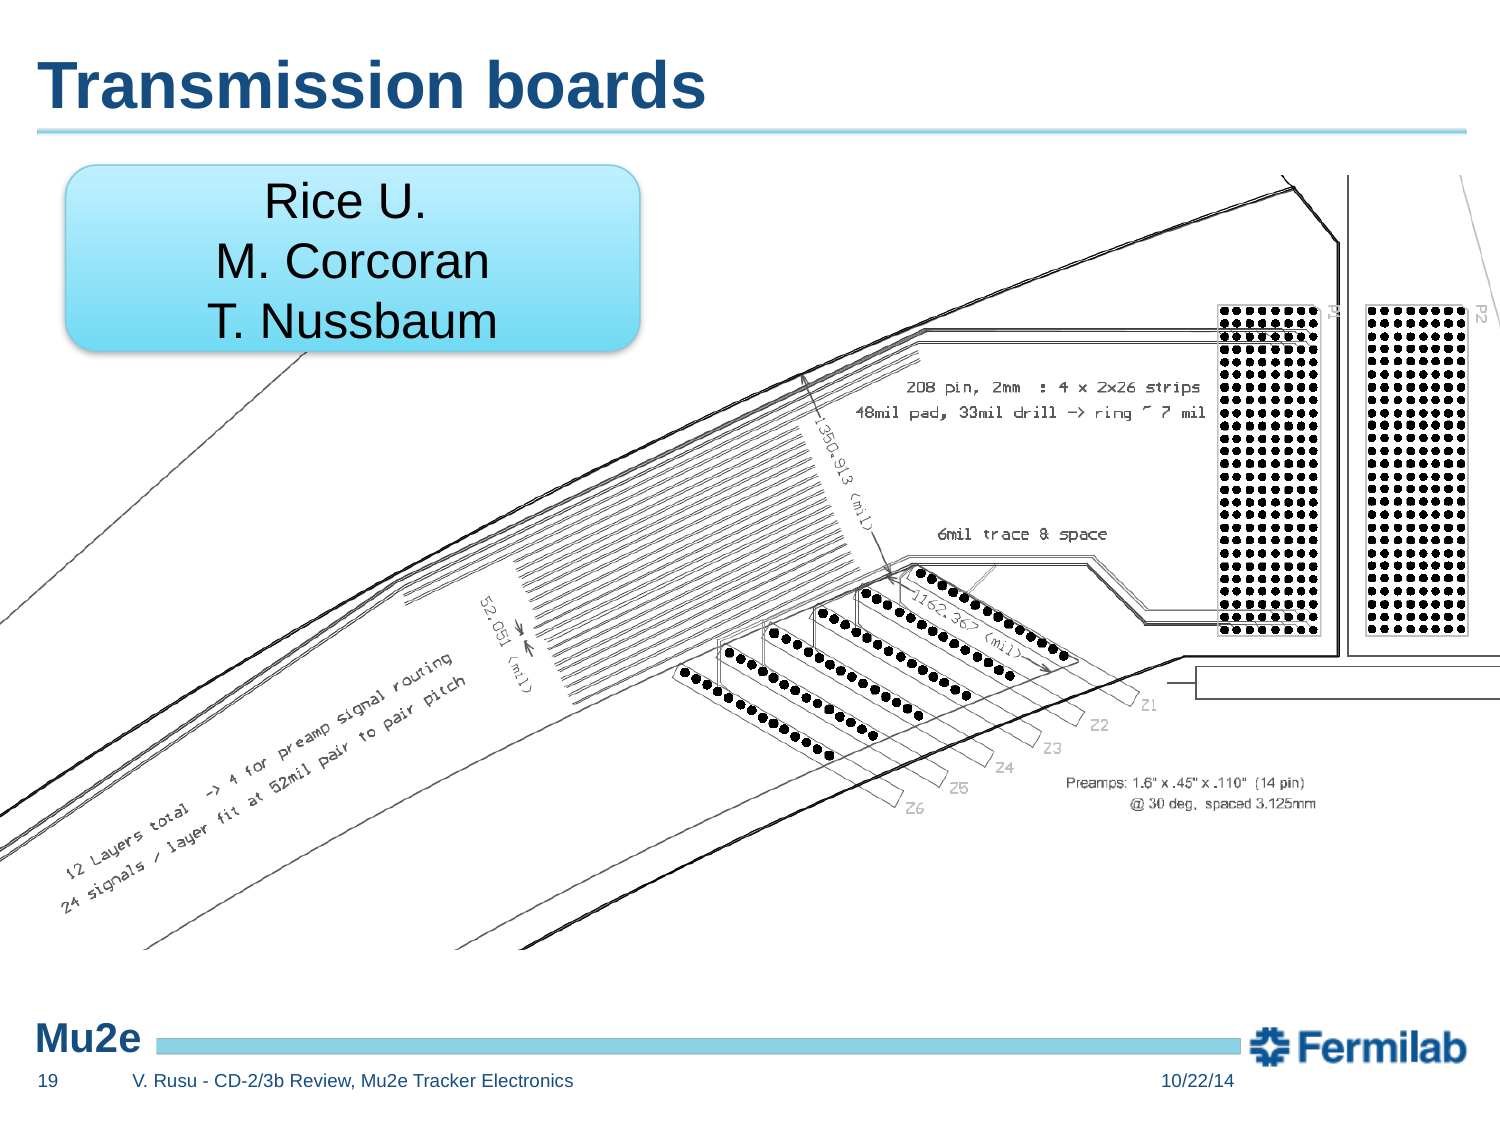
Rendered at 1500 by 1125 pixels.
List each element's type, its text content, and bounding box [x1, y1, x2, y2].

slide_number 19 [37, 1068, 111, 1109]
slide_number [1058, 1068, 1235, 1109]
title Transmission boards [37, 17, 1463, 123]
text_box Rice U. M. Corcoran T. Nussbaum [74, 164, 631, 173]
footer V. Rusu - CD-2/3b Review, Mu2e Tracker Electronics [132, 1068, 1014, 1109]
picture [0, 175, 1500, 950]
